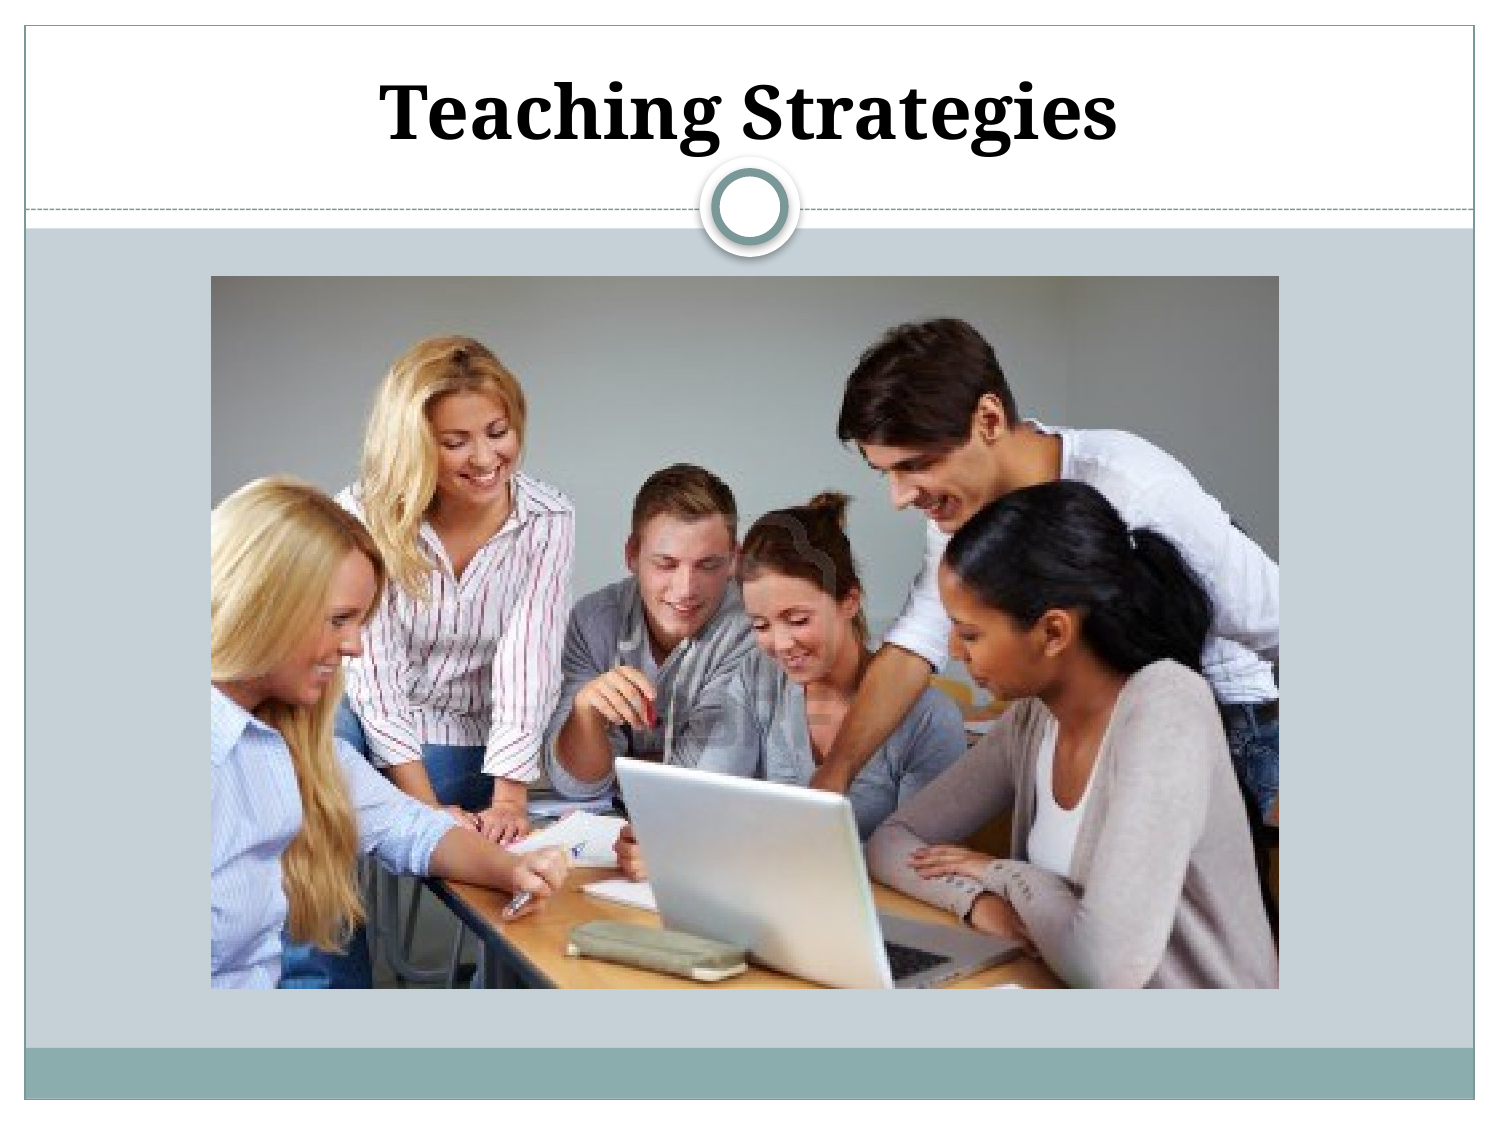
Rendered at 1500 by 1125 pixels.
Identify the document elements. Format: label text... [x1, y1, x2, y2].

title Teaching Strategies [24, 37, 1475, 162]
picture [211, 276, 1279, 990]
